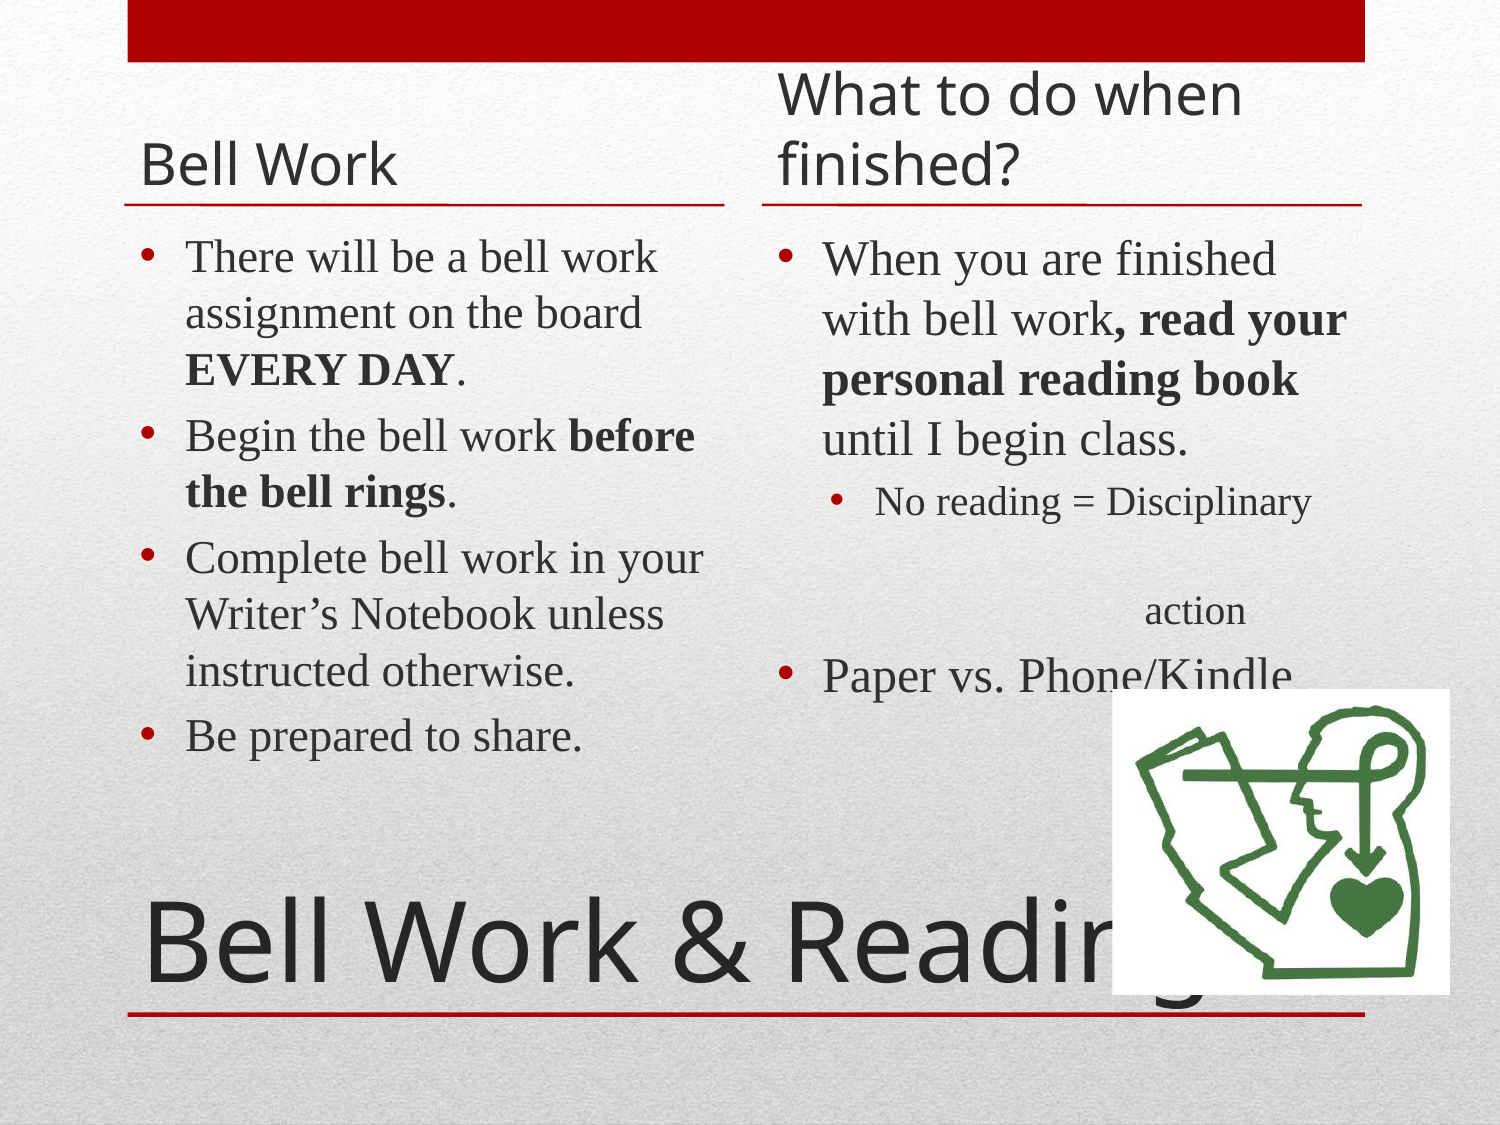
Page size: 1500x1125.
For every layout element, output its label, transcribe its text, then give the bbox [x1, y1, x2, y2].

picture [1111, 688, 1451, 996]
list There will be a bell work assignment on the board EVERY DAY. Begin the bell work before the bell rings. Complete bell work in your Writer’s Notebook unless instructed otherwise. Be prepared to share. [124, 218, 725, 775]
list What to do when finished? [761, 99, 1425, 205]
list When you are finished with bell work, read your personal reading book until I begin class. No reading = Disciplinary action Paper vs. Phone/Kindle [761, 218, 1362, 718]
list Bell Work [124, 99, 725, 205]
title Bell Work & Reading [125, 750, 1238, 1013]
